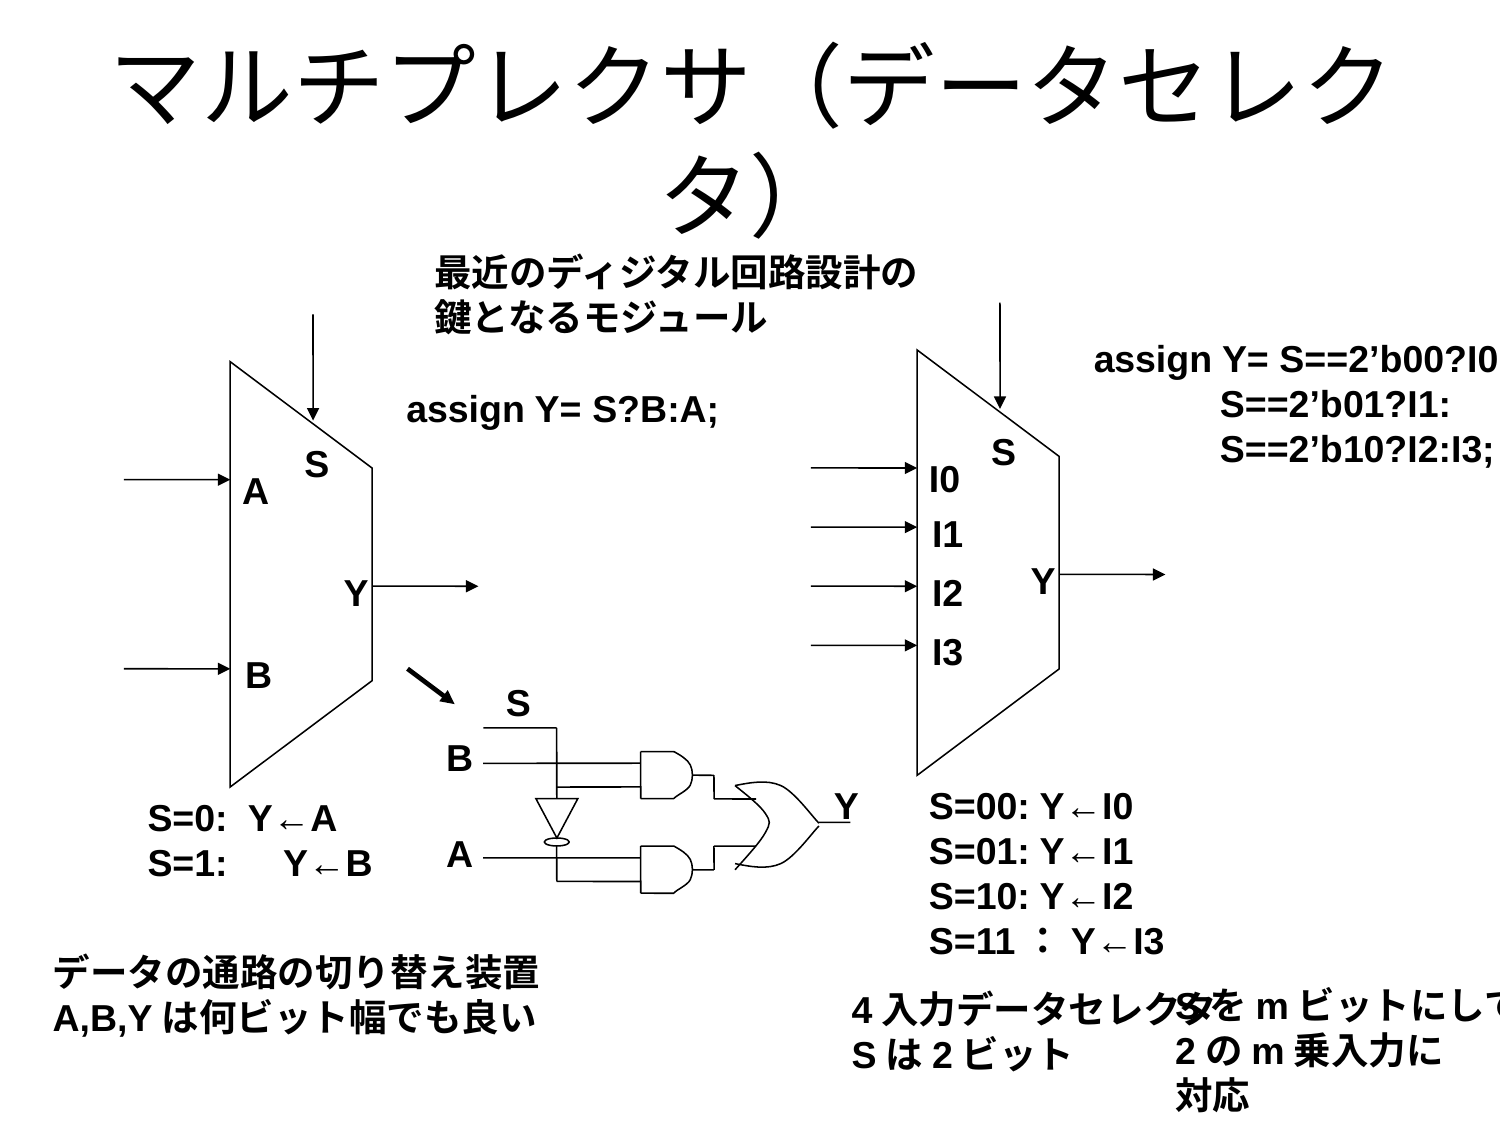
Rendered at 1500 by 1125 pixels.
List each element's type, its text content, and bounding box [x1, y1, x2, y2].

text_box [1071, 568, 1166, 581]
text_box [810, 461, 914, 475]
text_box [810, 580, 917, 593]
text_box I0 [914, 447, 976, 508]
text_box [123, 473, 227, 486]
text_box I2 [917, 561, 979, 620]
title マルチプレクサ（データセレクタ） [75, 45, 1425, 233]
text_box [810, 520, 917, 534]
text_box assign Y= S?B:A; [391, 378, 735, 438]
text_box S=0: Y←A S=1: Y←B [132, 786, 388, 892]
text_box Sをmビットにして 2のm乗入力に 対応 [1160, 974, 1500, 1125]
text_box Y [328, 561, 384, 622]
text_box A [227, 459, 284, 520]
text_box 最近のディジタル回路設計の 鍵となるモジュール [419, 241, 934, 346]
text_box S [289, 432, 345, 493]
text_box I3 [917, 620, 979, 681]
text_box [810, 639, 917, 652]
text_box S=00: Y←I0 S=01: Y←I1 S=10: Y←I2 S=11：Y←I3 [914, 775, 1180, 970]
text_box Y [1015, 549, 1071, 610]
text_box [917, 350, 1011, 447]
text_box [123, 662, 230, 676]
text_box [917, 436, 1060, 775]
text_box 4入力データセレクタ Sは2ビット [836, 978, 1160, 1125]
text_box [430, 672, 875, 894]
text_box [230, 361, 373, 786]
text_box B [230, 643, 288, 704]
text_box assign Y= S==2’b00?I0 S==2’b01?I1: S==2’b10?I2:I3; [1079, 327, 1500, 478]
text_box [306, 314, 320, 421]
text_box データの通路の切り替え装置 A,B,Yは何ビット幅でも良い [37, 941, 555, 1047]
text_box I1 [917, 502, 979, 561]
text_box [384, 580, 479, 593]
text_box S [976, 420, 1032, 481]
text_box [993, 302, 1007, 409]
